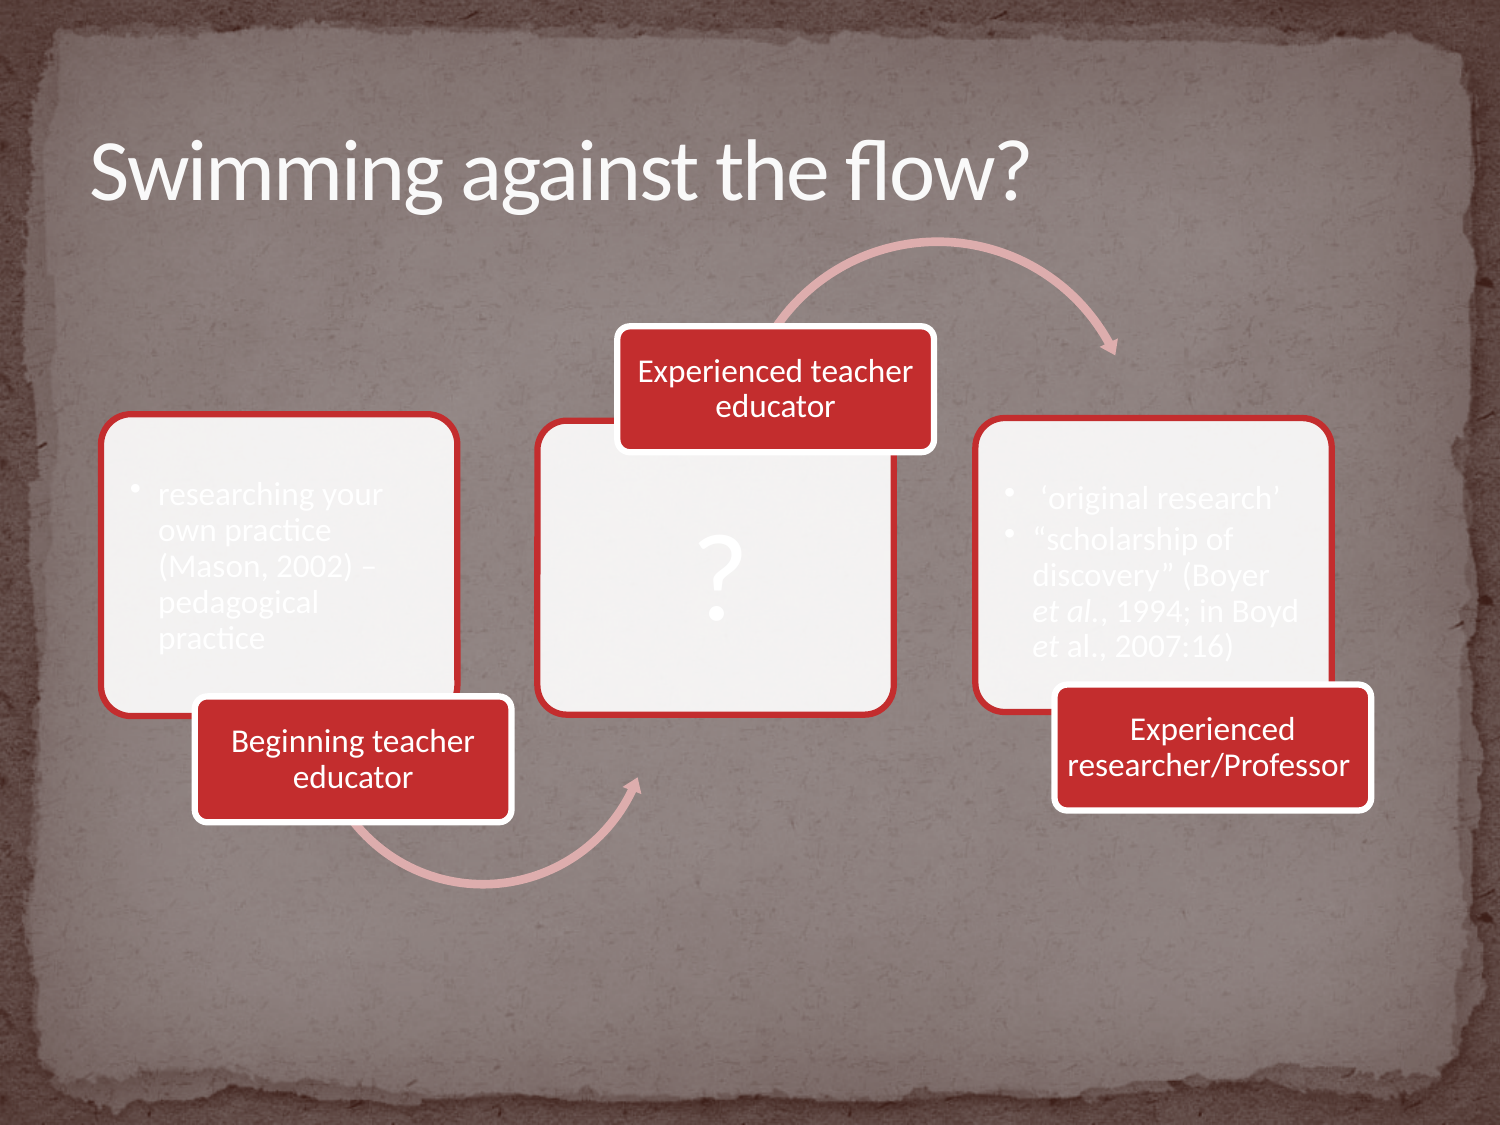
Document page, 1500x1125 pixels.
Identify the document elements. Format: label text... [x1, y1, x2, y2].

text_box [103, 103, 1372, 1026]
title Swimming against the flow? [74, 24, 1425, 225]
